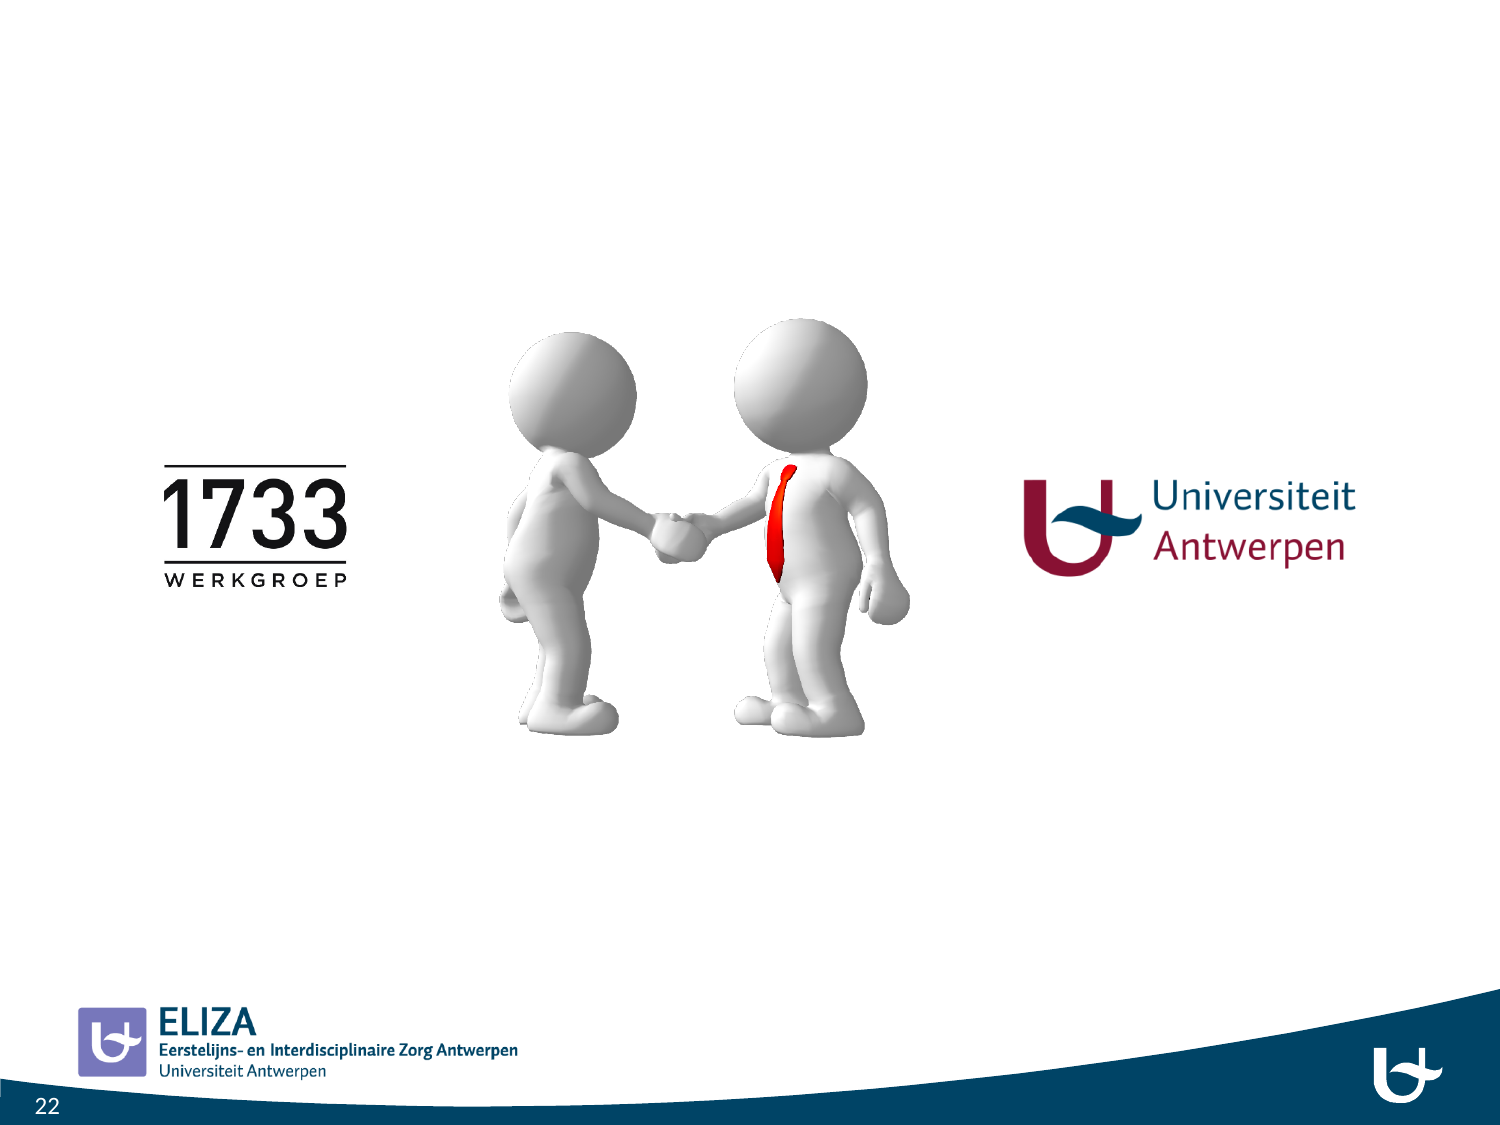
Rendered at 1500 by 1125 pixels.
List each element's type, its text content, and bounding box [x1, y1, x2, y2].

picture [147, 448, 364, 601]
picture [461, 295, 1357, 753]
picture [75, 1004, 520, 1083]
slide_number 22 [0, 1083, 75, 1125]
